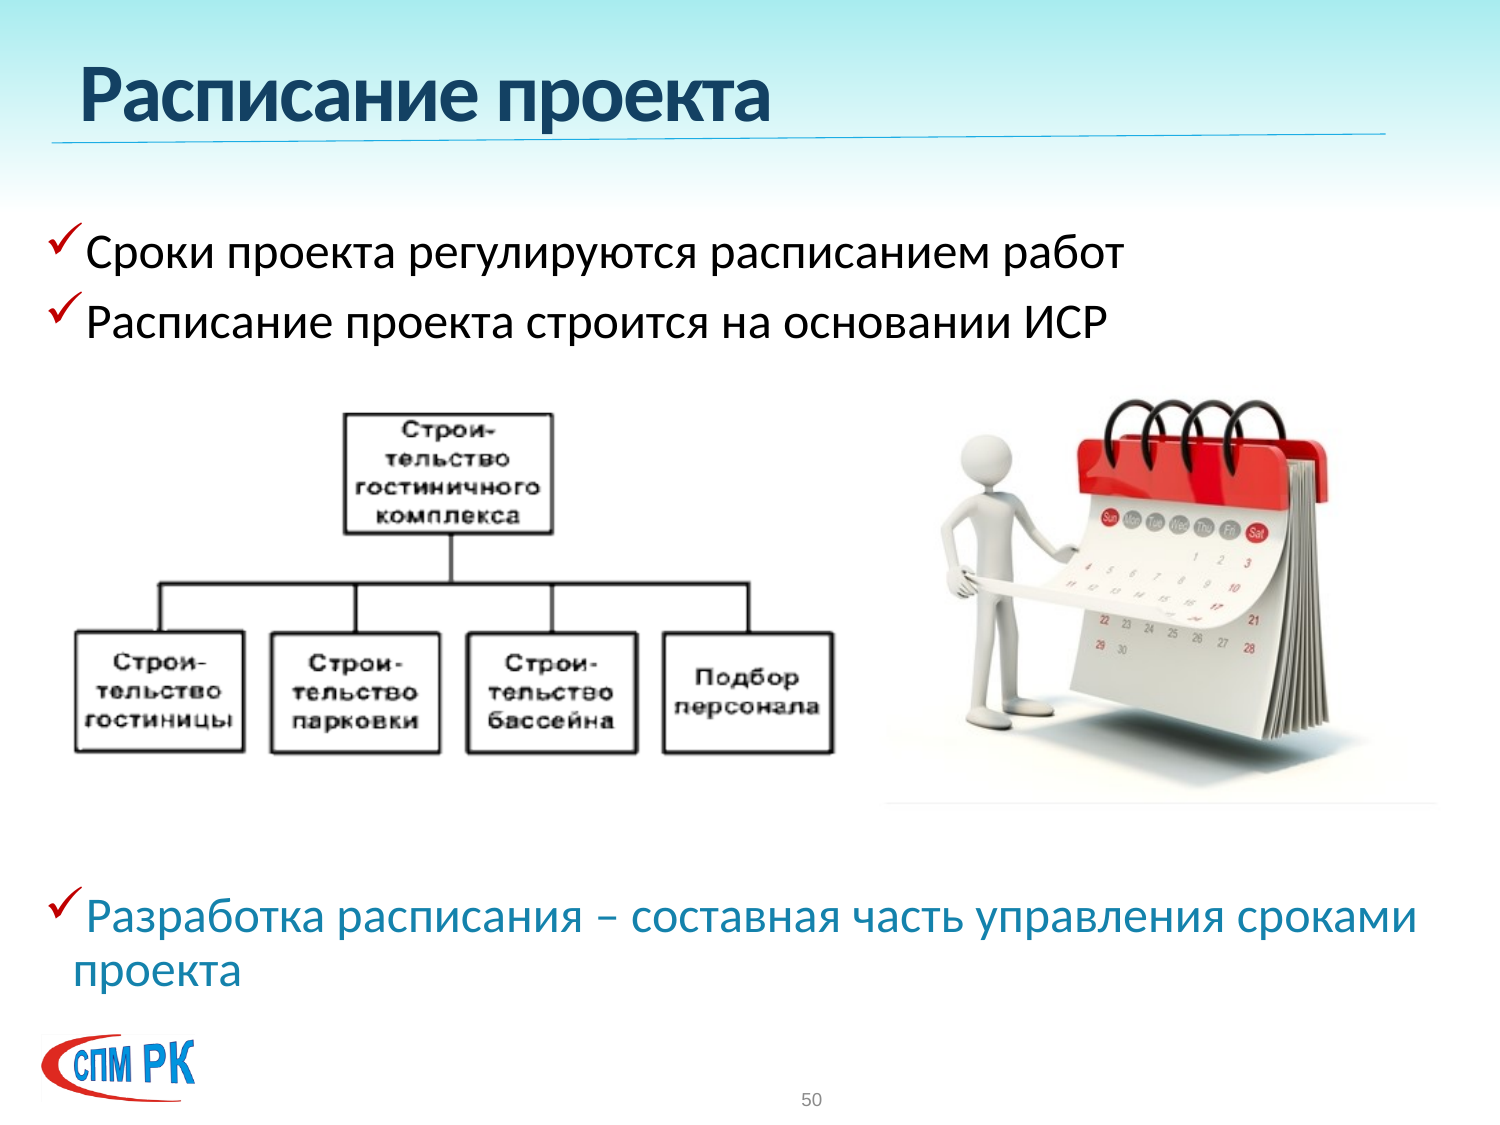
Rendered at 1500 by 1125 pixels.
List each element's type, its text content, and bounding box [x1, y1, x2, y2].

list Сроки проекта регулируются расписанием работ Расписание проекта строится на основании ИСР Разработка расписания – составная часть управления сроками проекта [29, 217, 1486, 362]
slide_number 50 [487, 1072, 838, 1125]
text_box Расписание проекта [64, 30, 1260, 133]
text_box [51, 133, 1386, 143]
picture [41, 1034, 195, 1102]
picture [64, 385, 1443, 811]
text_box Расписание проекта [64, 143, 1260, 147]
